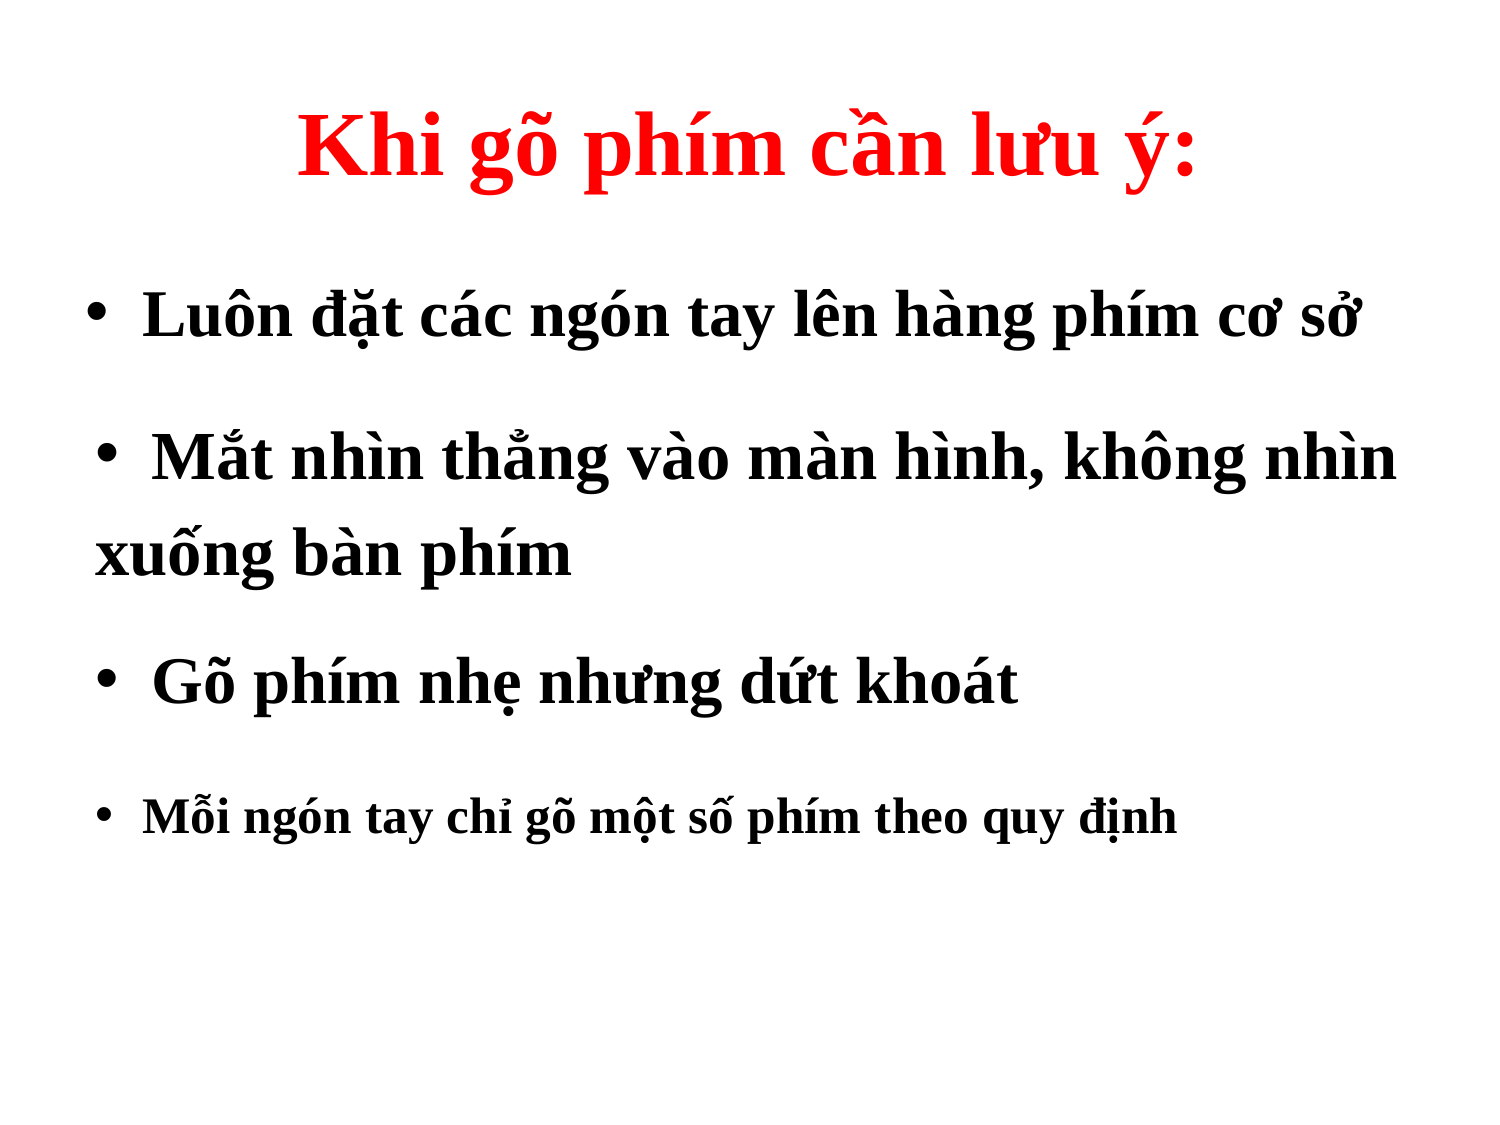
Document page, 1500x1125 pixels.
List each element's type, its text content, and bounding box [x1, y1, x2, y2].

list Luôn đặt các ngón tay lên hàng phím cơ sở [70, 262, 1421, 374]
title Khi gõ phím cần lưu ý: [75, 45, 1425, 233]
text_box Mỗi ngón tay chỉ gõ một số phím theo quy định [80, 775, 1431, 887]
text_box Mắt nhìn thẳng vào màn hình, không nhìn xuống bàn phím [80, 403, 1431, 515]
text_box Gõ phím nhẹ nhưng dứt khoát [80, 629, 1431, 741]
